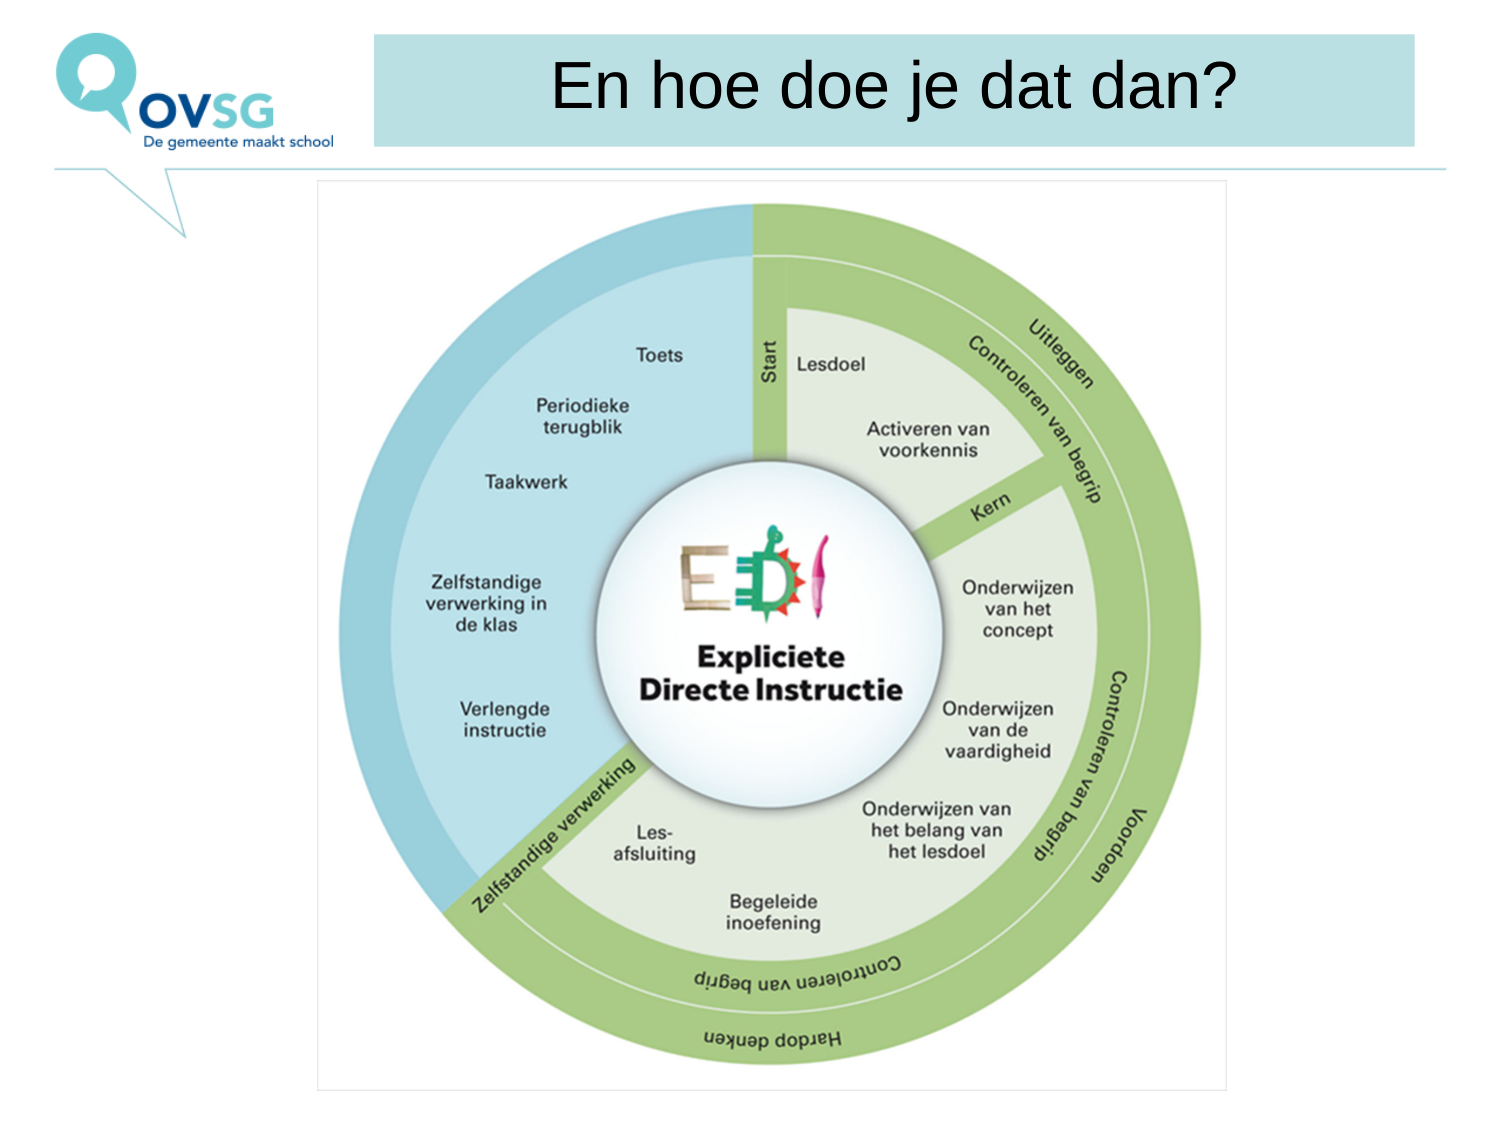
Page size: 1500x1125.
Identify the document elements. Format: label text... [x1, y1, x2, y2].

text_box En hoe doe je dat dan? [374, 34, 1415, 147]
picture [0, 0, 1500, 1125]
